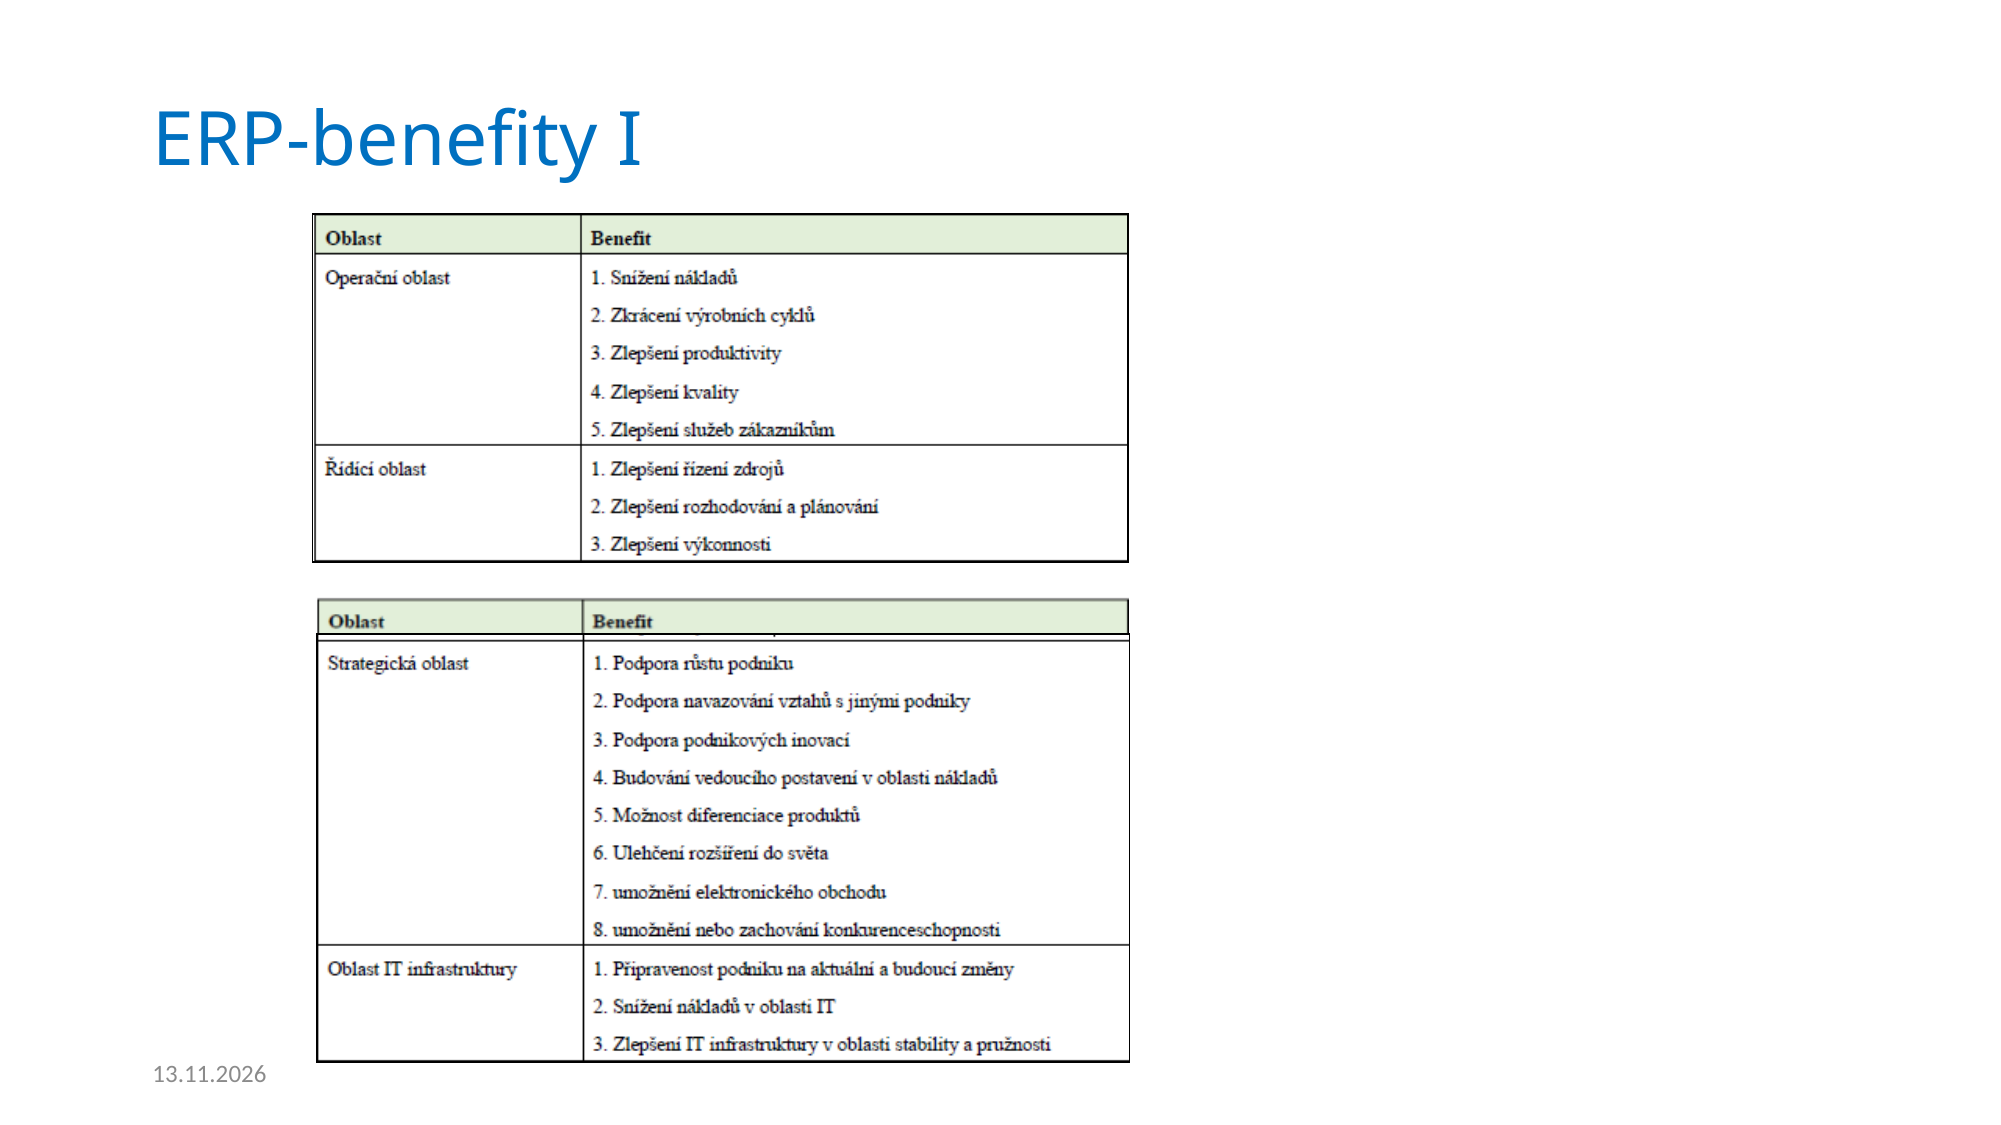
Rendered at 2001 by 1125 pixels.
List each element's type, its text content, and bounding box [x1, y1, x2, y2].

picture [313, 214, 1128, 562]
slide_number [137, 1042, 588, 1103]
picture [313, 592, 1129, 1062]
title ERP-benefity I [137, 32, 1863, 250]
